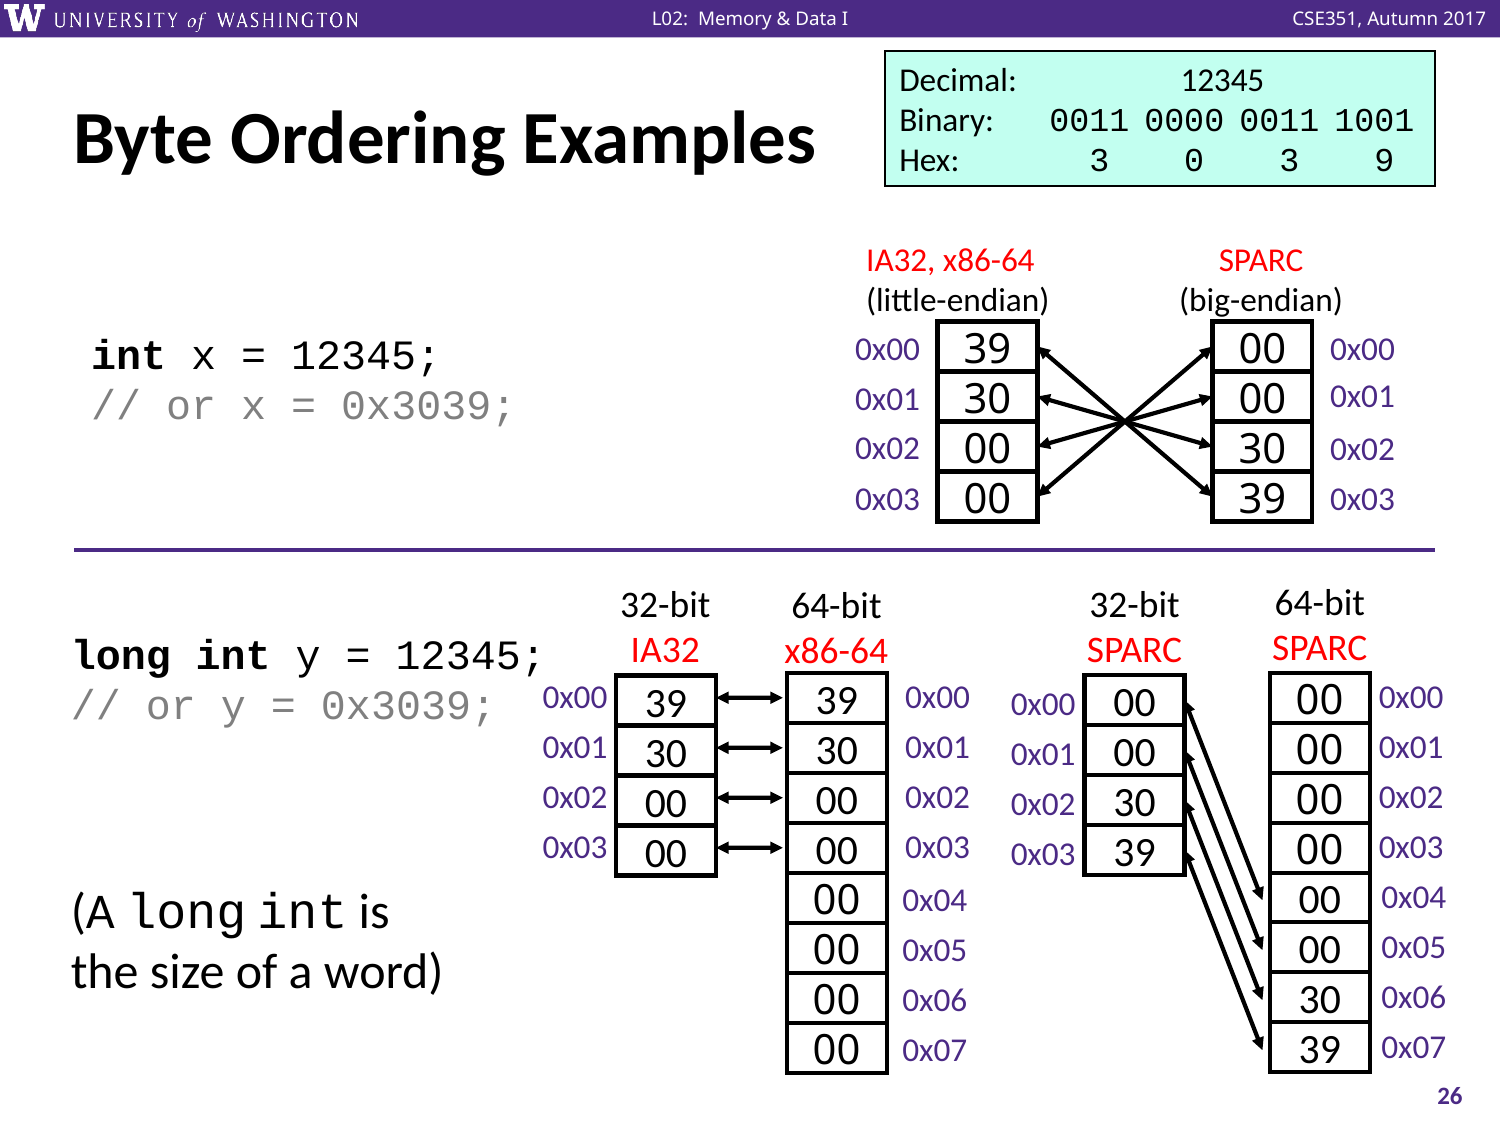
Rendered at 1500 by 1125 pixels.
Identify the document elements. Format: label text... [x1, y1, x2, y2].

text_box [1269, 672, 1356, 873]
title Byte Ordering Examples [58, 71, 1438, 197]
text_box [1256, 878, 1358, 1073]
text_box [887, 670, 988, 871]
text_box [992, 677, 1094, 878]
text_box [1212, 321, 1313, 522]
text_box Decimal: 12345 Binary: 0011 0000 0011 1001 Hex: 3 0 3 9 [884, 51, 1435, 186]
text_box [768, 573, 904, 873]
text_box IA32, x86-64 (little-endian) [851, 230, 1065, 326]
text_box 0x01 [1316, 369, 1413, 420]
slide_number 26 [1400, 1065, 1500, 1125]
text_box int x = 12345; // or x = 0x3039; [76, 320, 532, 435]
text_box 0x00 [837, 321, 935, 371]
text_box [1360, 670, 1462, 871]
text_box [786, 880, 879, 1074]
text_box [1070, 572, 1199, 876]
text_box SPARC (big-endian) [1164, 231, 1359, 326]
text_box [524, 670, 626, 871]
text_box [604, 572, 727, 876]
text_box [1256, 570, 1384, 699]
text_box 0x02 [1316, 421, 1413, 471]
text_box 0x02 [837, 421, 932, 471]
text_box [1037, 346, 1207, 497]
text_box 0x03 [1316, 471, 1413, 522]
picture [4, 4, 358, 32]
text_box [1363, 870, 1464, 1071]
text_box 0x03 [837, 471, 932, 522]
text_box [715, 697, 784, 848]
text_box 0x00 [1313, 321, 1413, 369]
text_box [937, 321, 1038, 522]
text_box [884, 872, 986, 1074]
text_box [1184, 699, 1263, 1051]
text_box 0x01 [837, 371, 932, 421]
text_box long int y = 12345; // or y = 0x3039; (A long int is the size of a word) [55, 570, 561, 1056]
